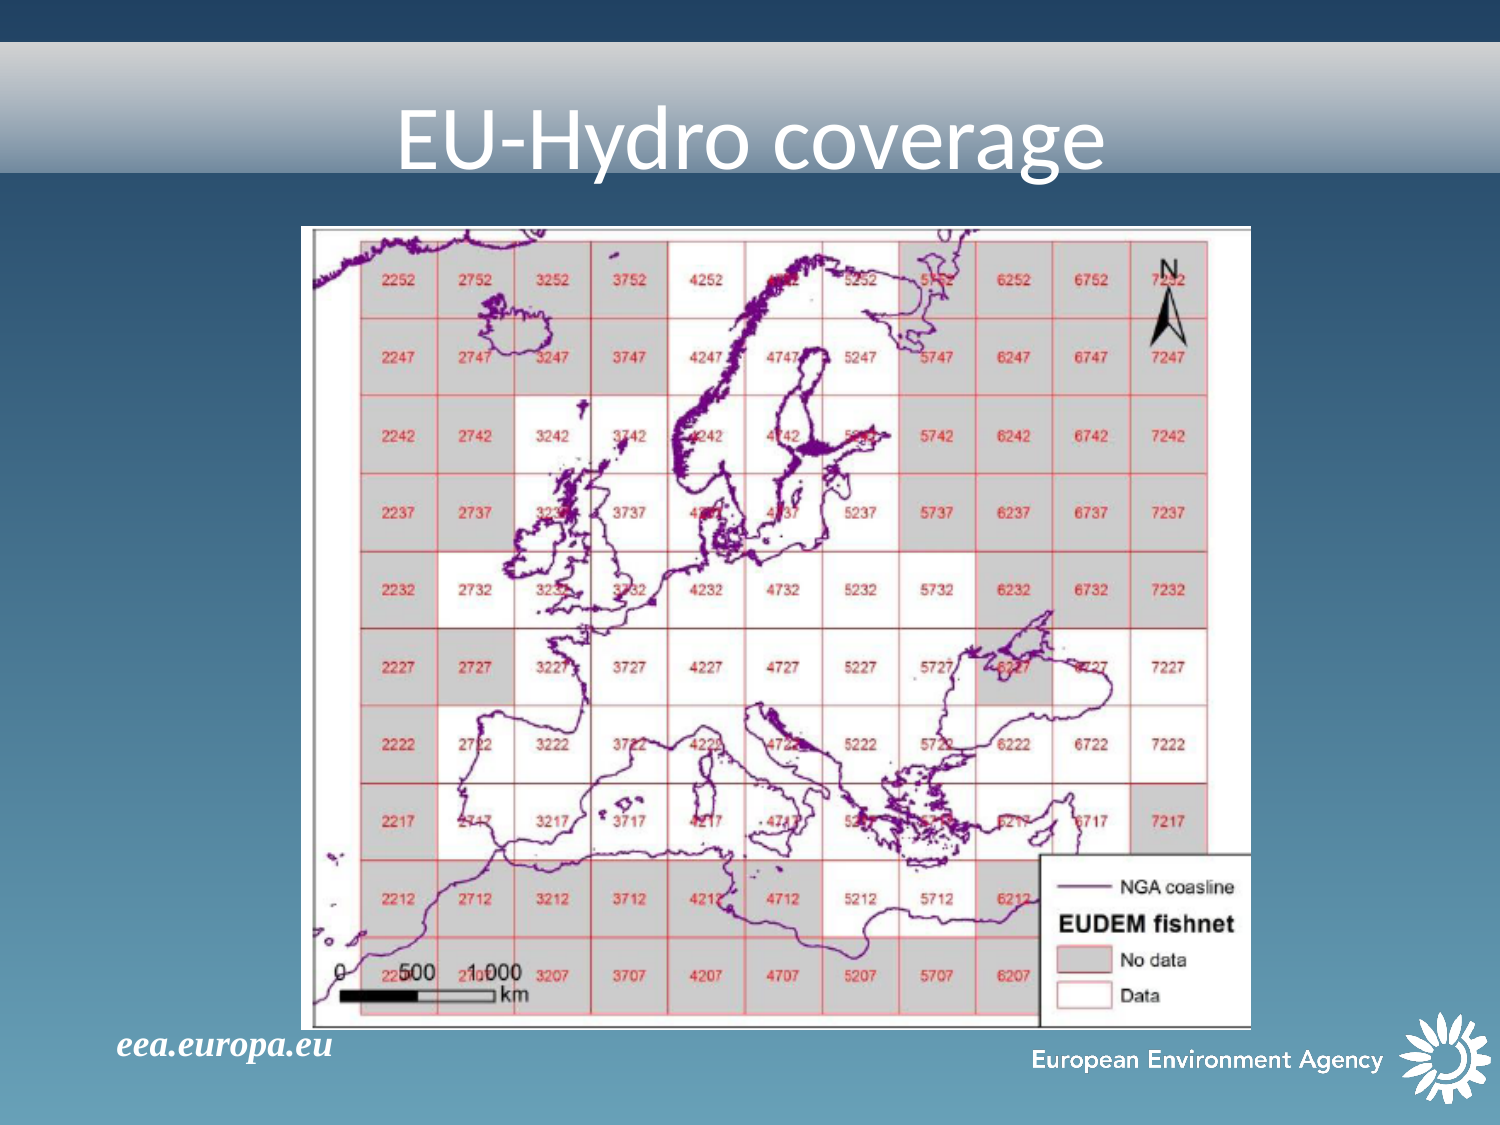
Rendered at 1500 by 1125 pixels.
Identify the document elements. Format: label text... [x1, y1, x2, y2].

picture [300, 226, 1491, 1104]
title EU-Hydro coverage [76, 38, 1427, 227]
